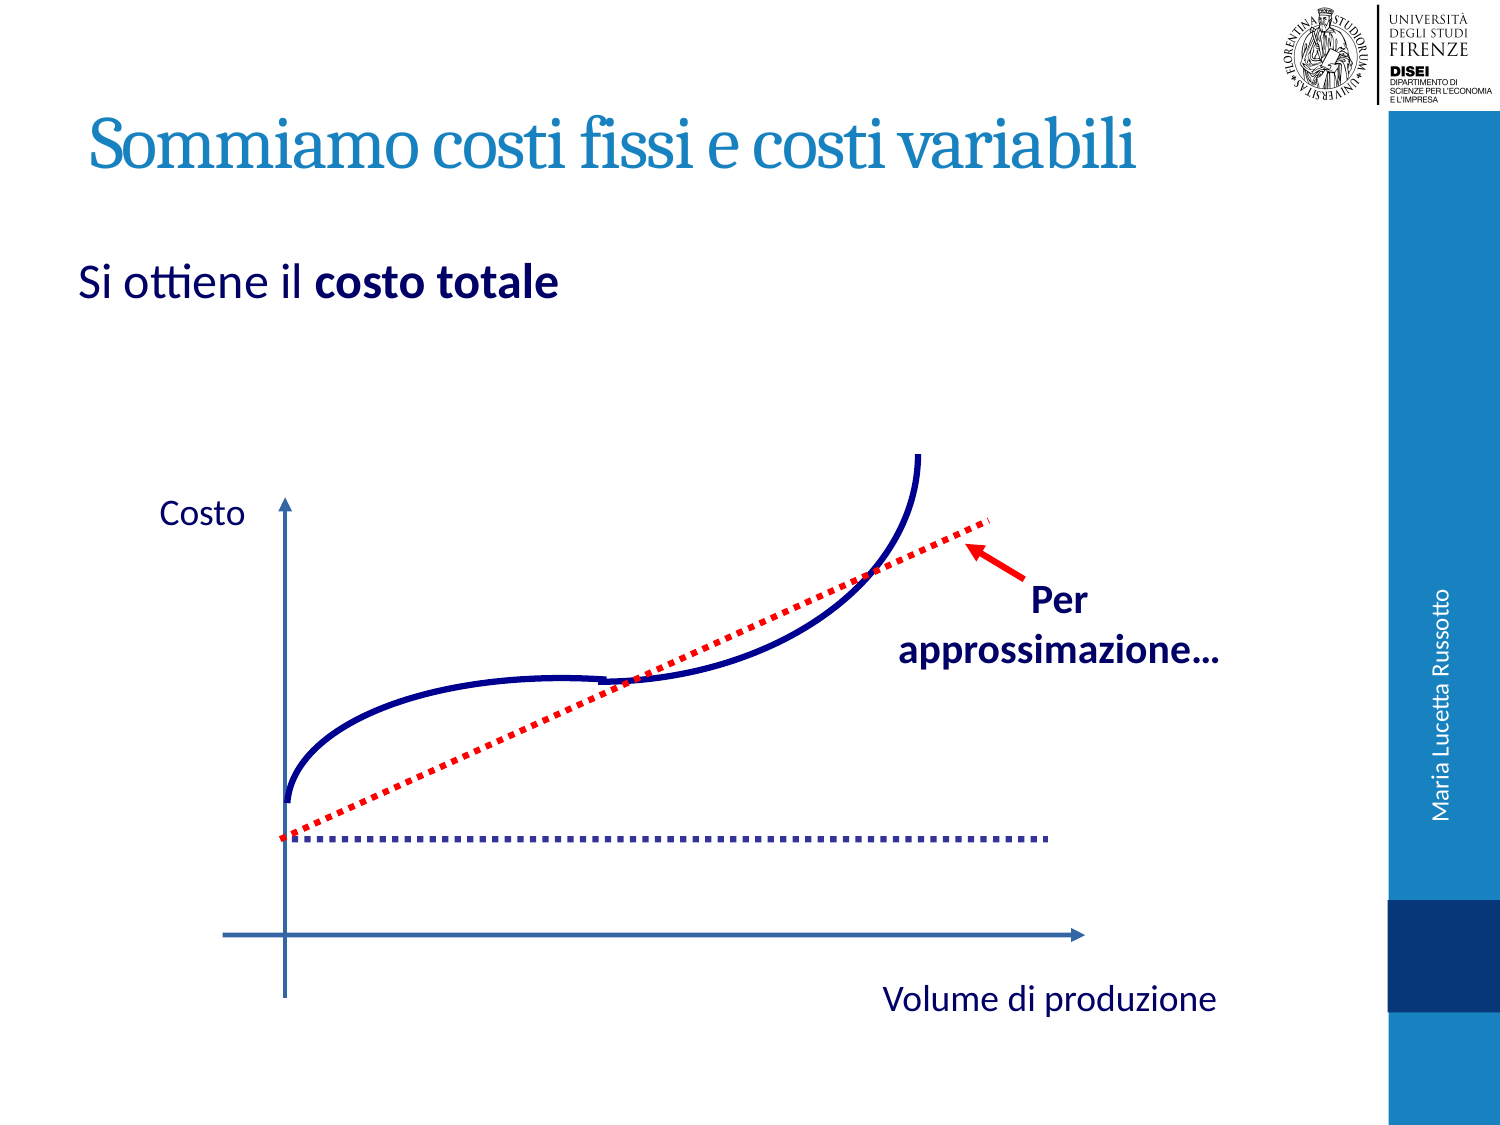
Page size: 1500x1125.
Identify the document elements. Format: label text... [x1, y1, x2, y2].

text_box [222, 928, 1086, 942]
text_box Costo [159, 487, 246, 533]
title Sommiamo costi fissi e costi variabili [75, 45, 1325, 233]
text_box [291, 453, 919, 512]
text_box Volume di produzione [882, 974, 1218, 1020]
picture [1277, 1, 1500, 111]
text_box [279, 519, 1236, 840]
text_box [278, 497, 288, 513]
footer Maria Lucetta Russotto [1408, 500, 1469, 889]
text_box Si ottiene il costo totale [78, 248, 560, 309]
